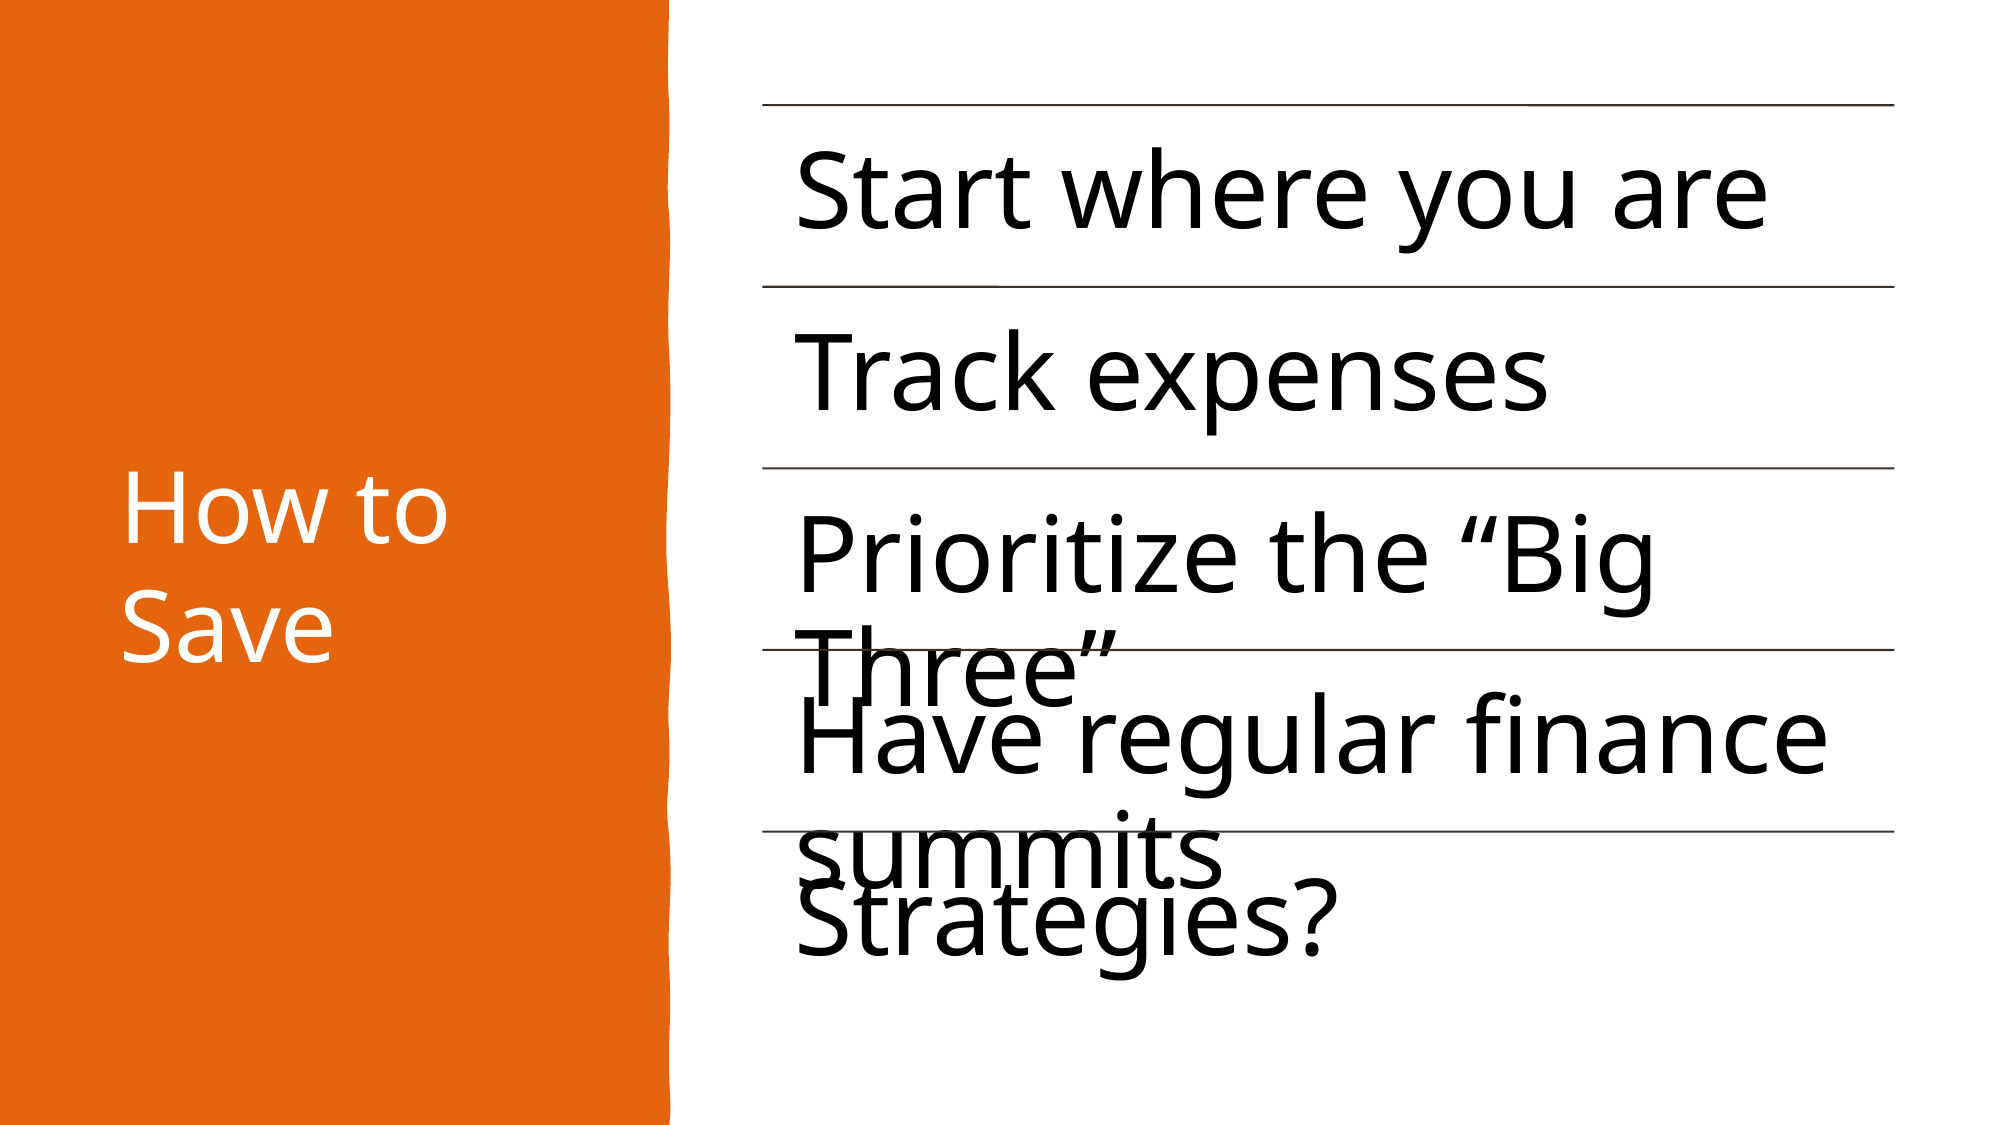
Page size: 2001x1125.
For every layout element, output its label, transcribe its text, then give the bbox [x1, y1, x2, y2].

text_box [0, 0, 673, 1125]
text_box [668, 0, 2000, 1125]
title How to Save [104, 105, 614, 1021]
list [762, 105, 1895, 1014]
